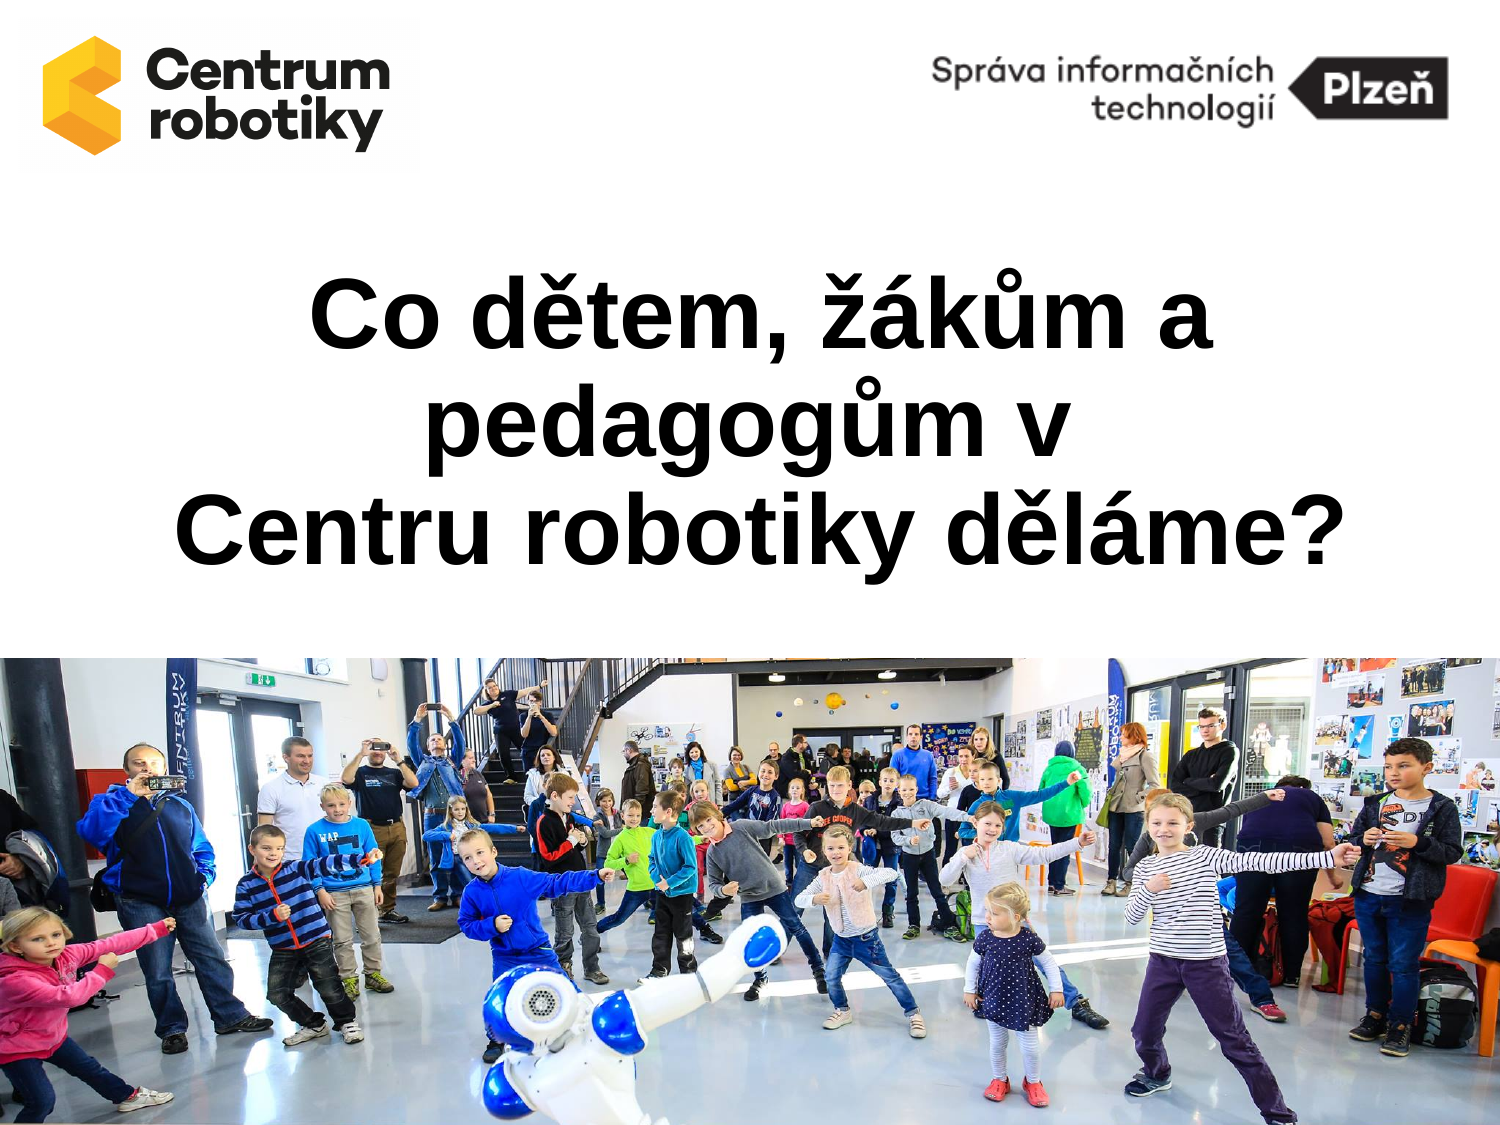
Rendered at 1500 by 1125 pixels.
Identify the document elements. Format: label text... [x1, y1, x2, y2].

title Co dětem, žákům a pedagogům v Centru robotiky děláme? [127, 201, 1396, 594]
picture [18, 17, 420, 173]
picture [0, 658, 1500, 1125]
